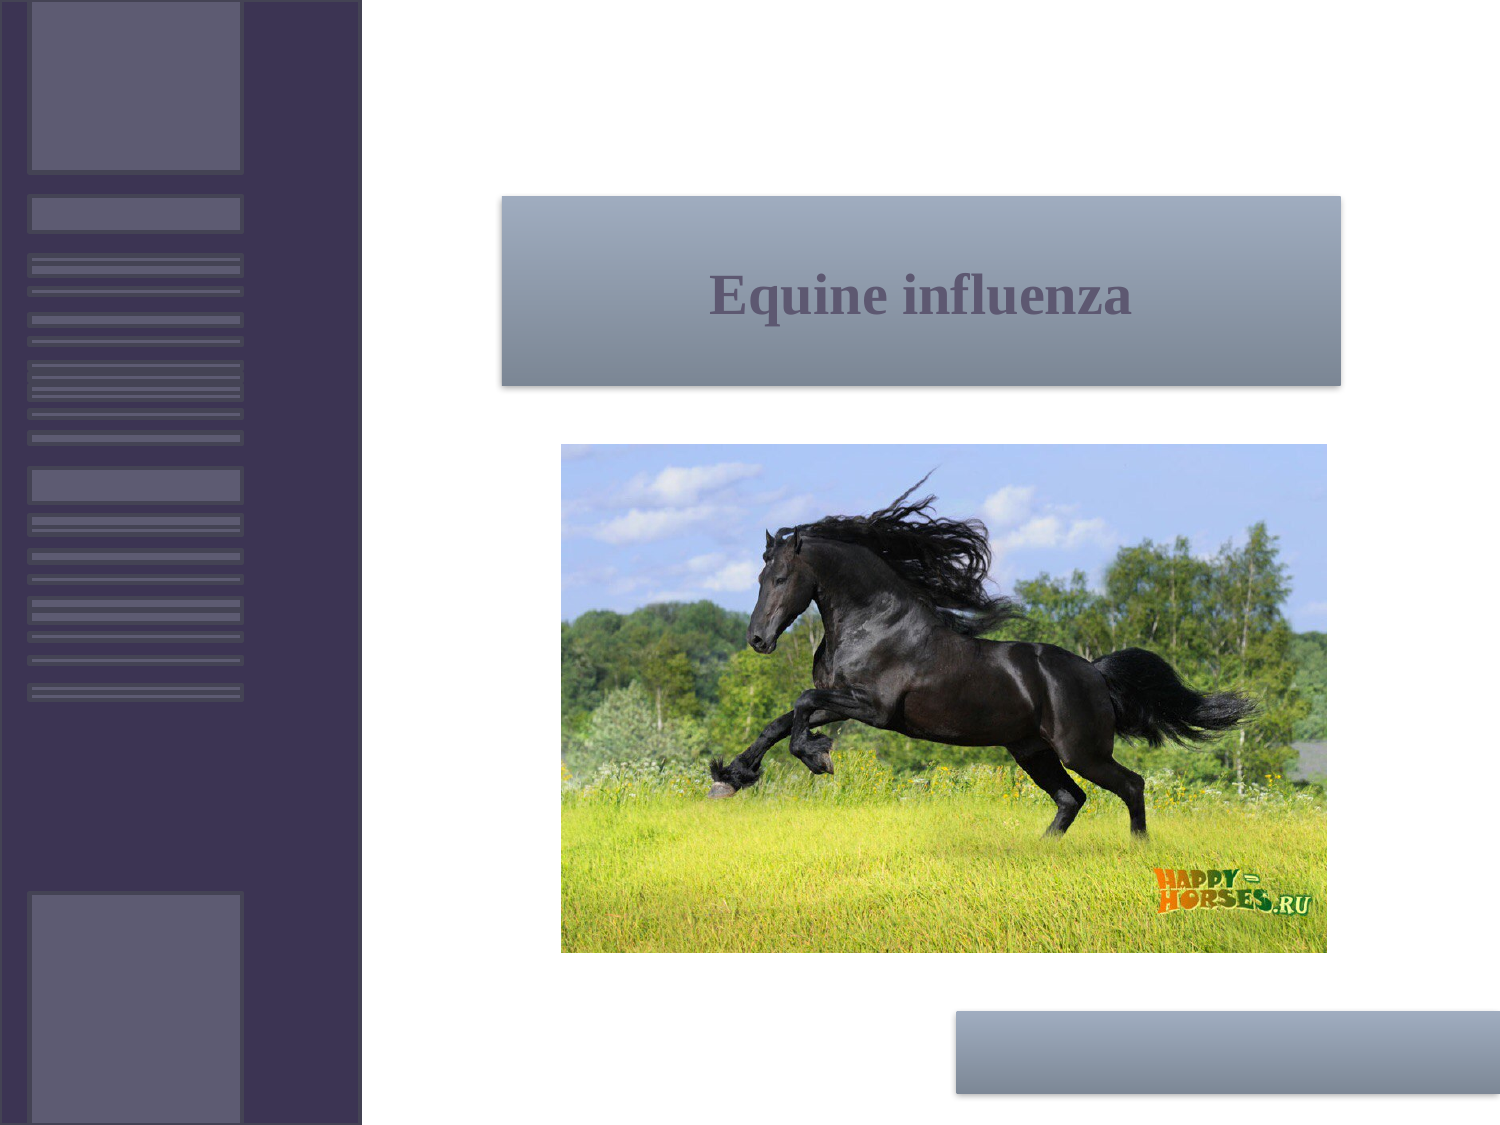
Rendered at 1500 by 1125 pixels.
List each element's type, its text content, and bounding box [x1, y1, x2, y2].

text_box Equine influenza [501, 196, 1341, 386]
picture [560, 444, 1327, 953]
text_box [956, 1011, 1500, 1094]
